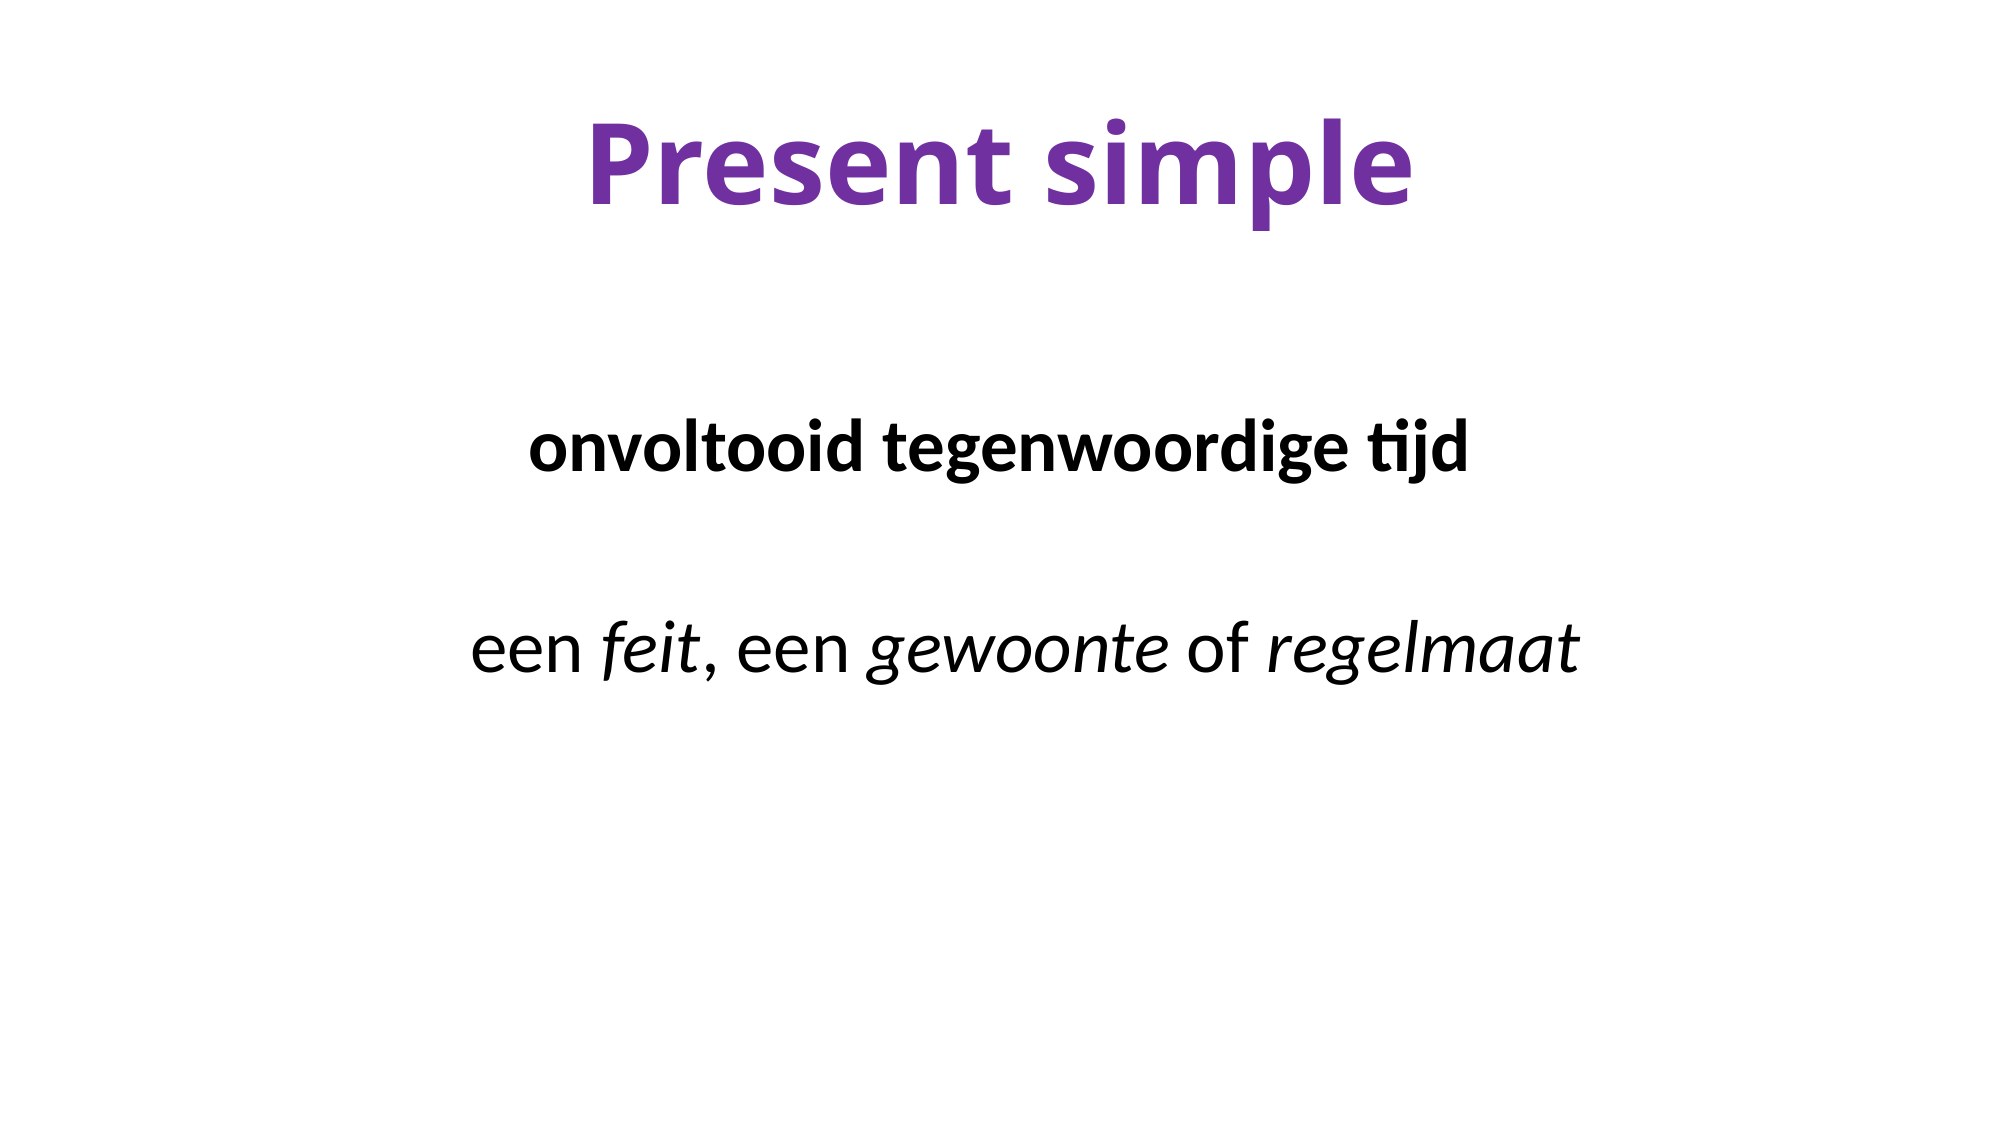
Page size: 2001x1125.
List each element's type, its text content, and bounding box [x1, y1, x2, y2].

title Present simple [137, 59, 1863, 278]
list onvoltooid tegenwoordige tijd een feit, een gewoonte of regelmaat [137, 299, 1863, 1014]
